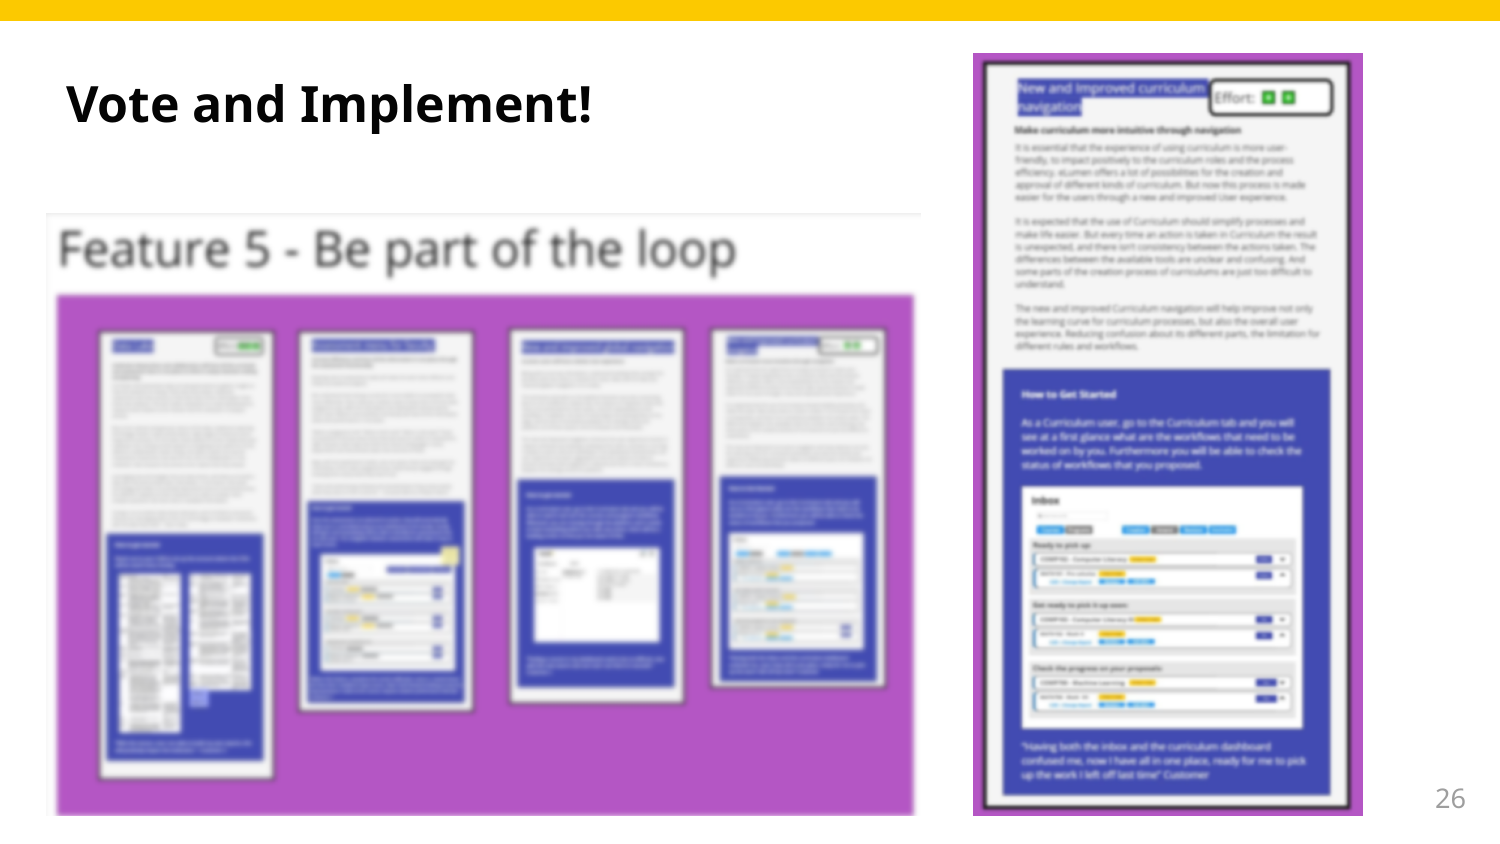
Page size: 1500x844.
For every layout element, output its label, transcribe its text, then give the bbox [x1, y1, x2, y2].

picture [45, 213, 921, 816]
slide_number 26 [1391, 766, 1482, 832]
picture [973, 53, 1363, 816]
title Vote and Implement! [51, 57, 710, 152]
